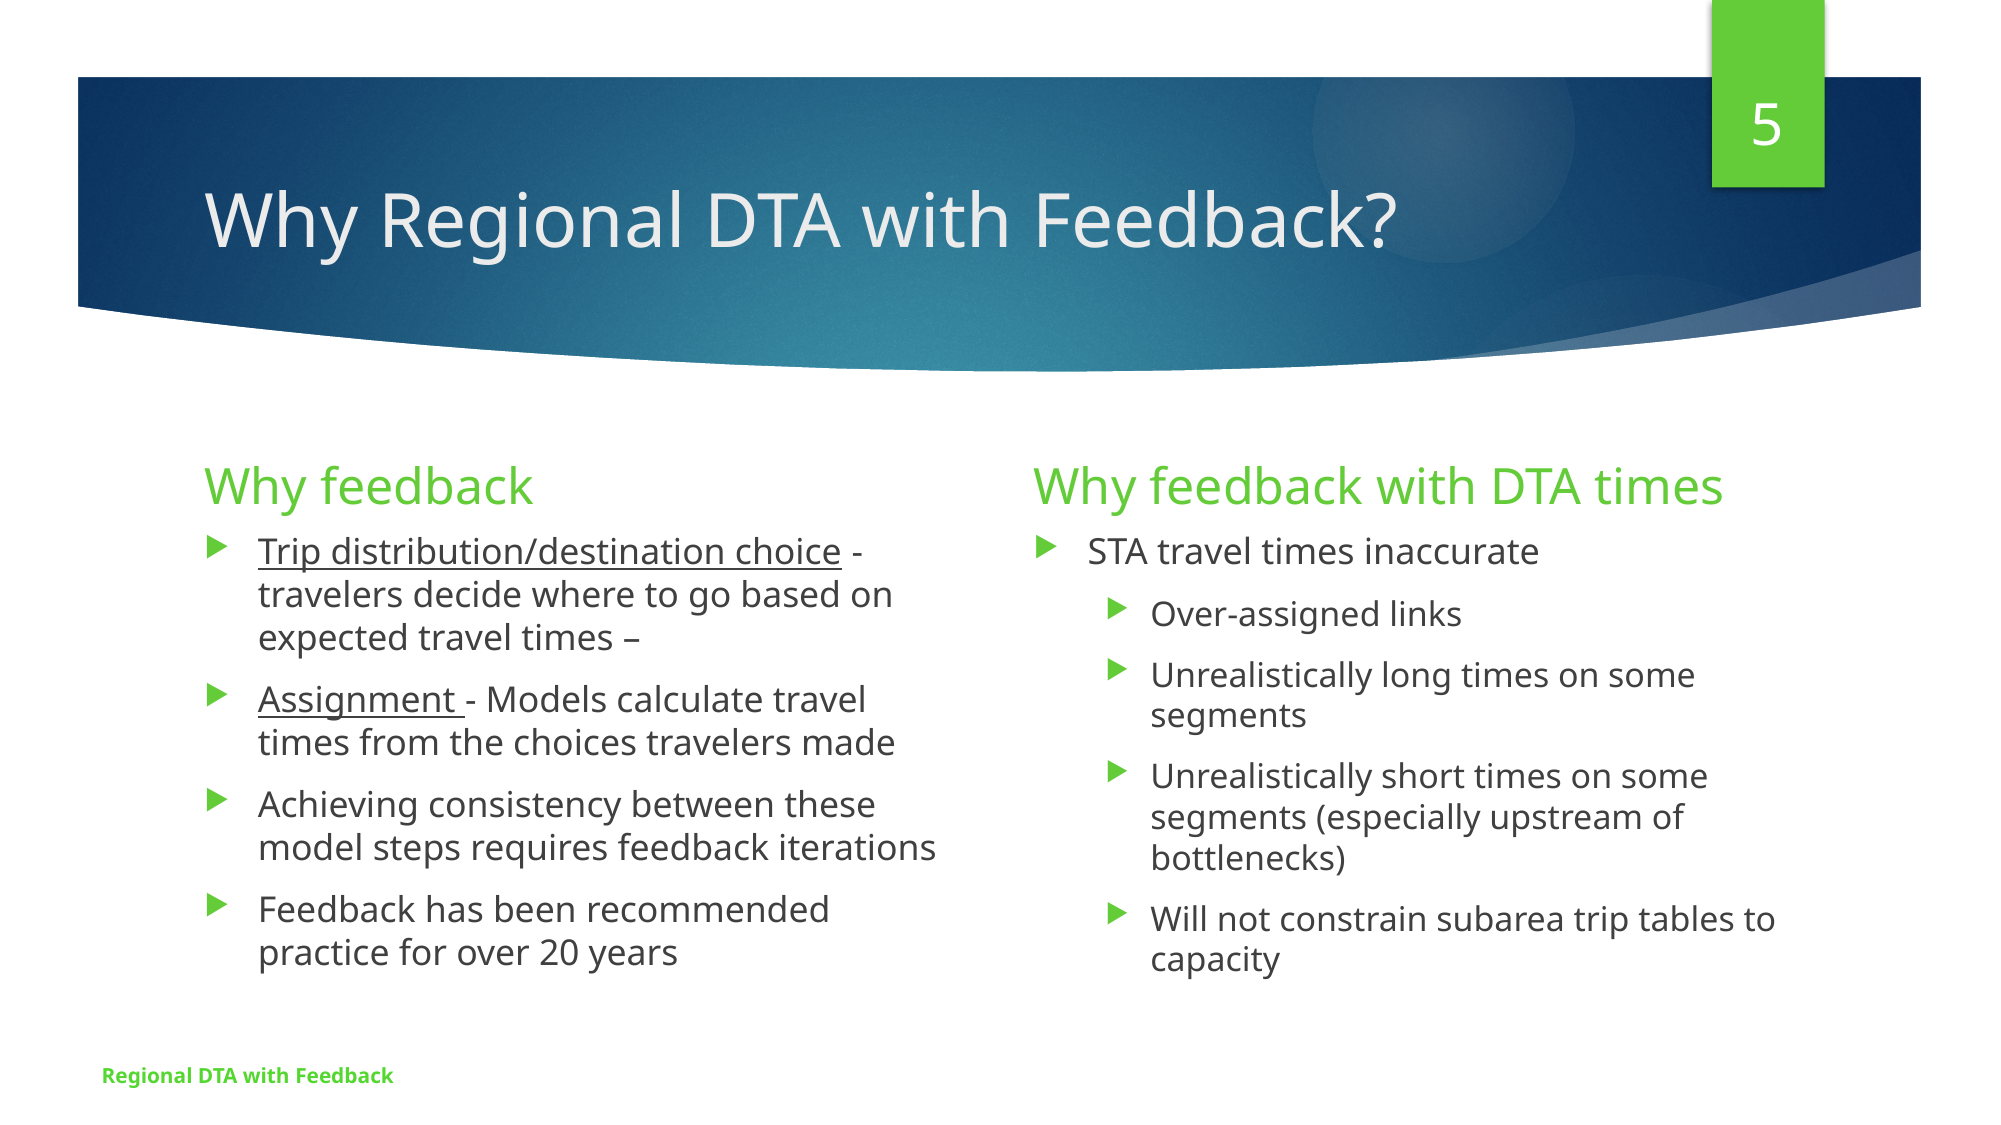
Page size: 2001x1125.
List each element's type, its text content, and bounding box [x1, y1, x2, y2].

list Why feedback with DTA times [1018, 427, 1810, 521]
slide_number 4 [1698, 48, 1836, 175]
list STA travel times inaccurate Over-assigned links Unrealistically long times on some segments Unrealistically short times on some segments (especially upstream of bottlenecks) Will not constrain subarea trip tables to capacity [1018, 521, 1810, 988]
title Why Regional DTA with Feedback? [189, 159, 1627, 276]
footer Regional DTA with Feedback [86, 1048, 720, 1099]
list Why feedback [189, 427, 981, 521]
list Trip distribution/destination choice - travelers decide where to go based on expected travel times – Assignment - Models calculate travel times from the choices travelers made Achieving consistency between these model steps requires feedback iterations Feedback has been recommended practice for over 20 years [189, 521, 981, 988]
